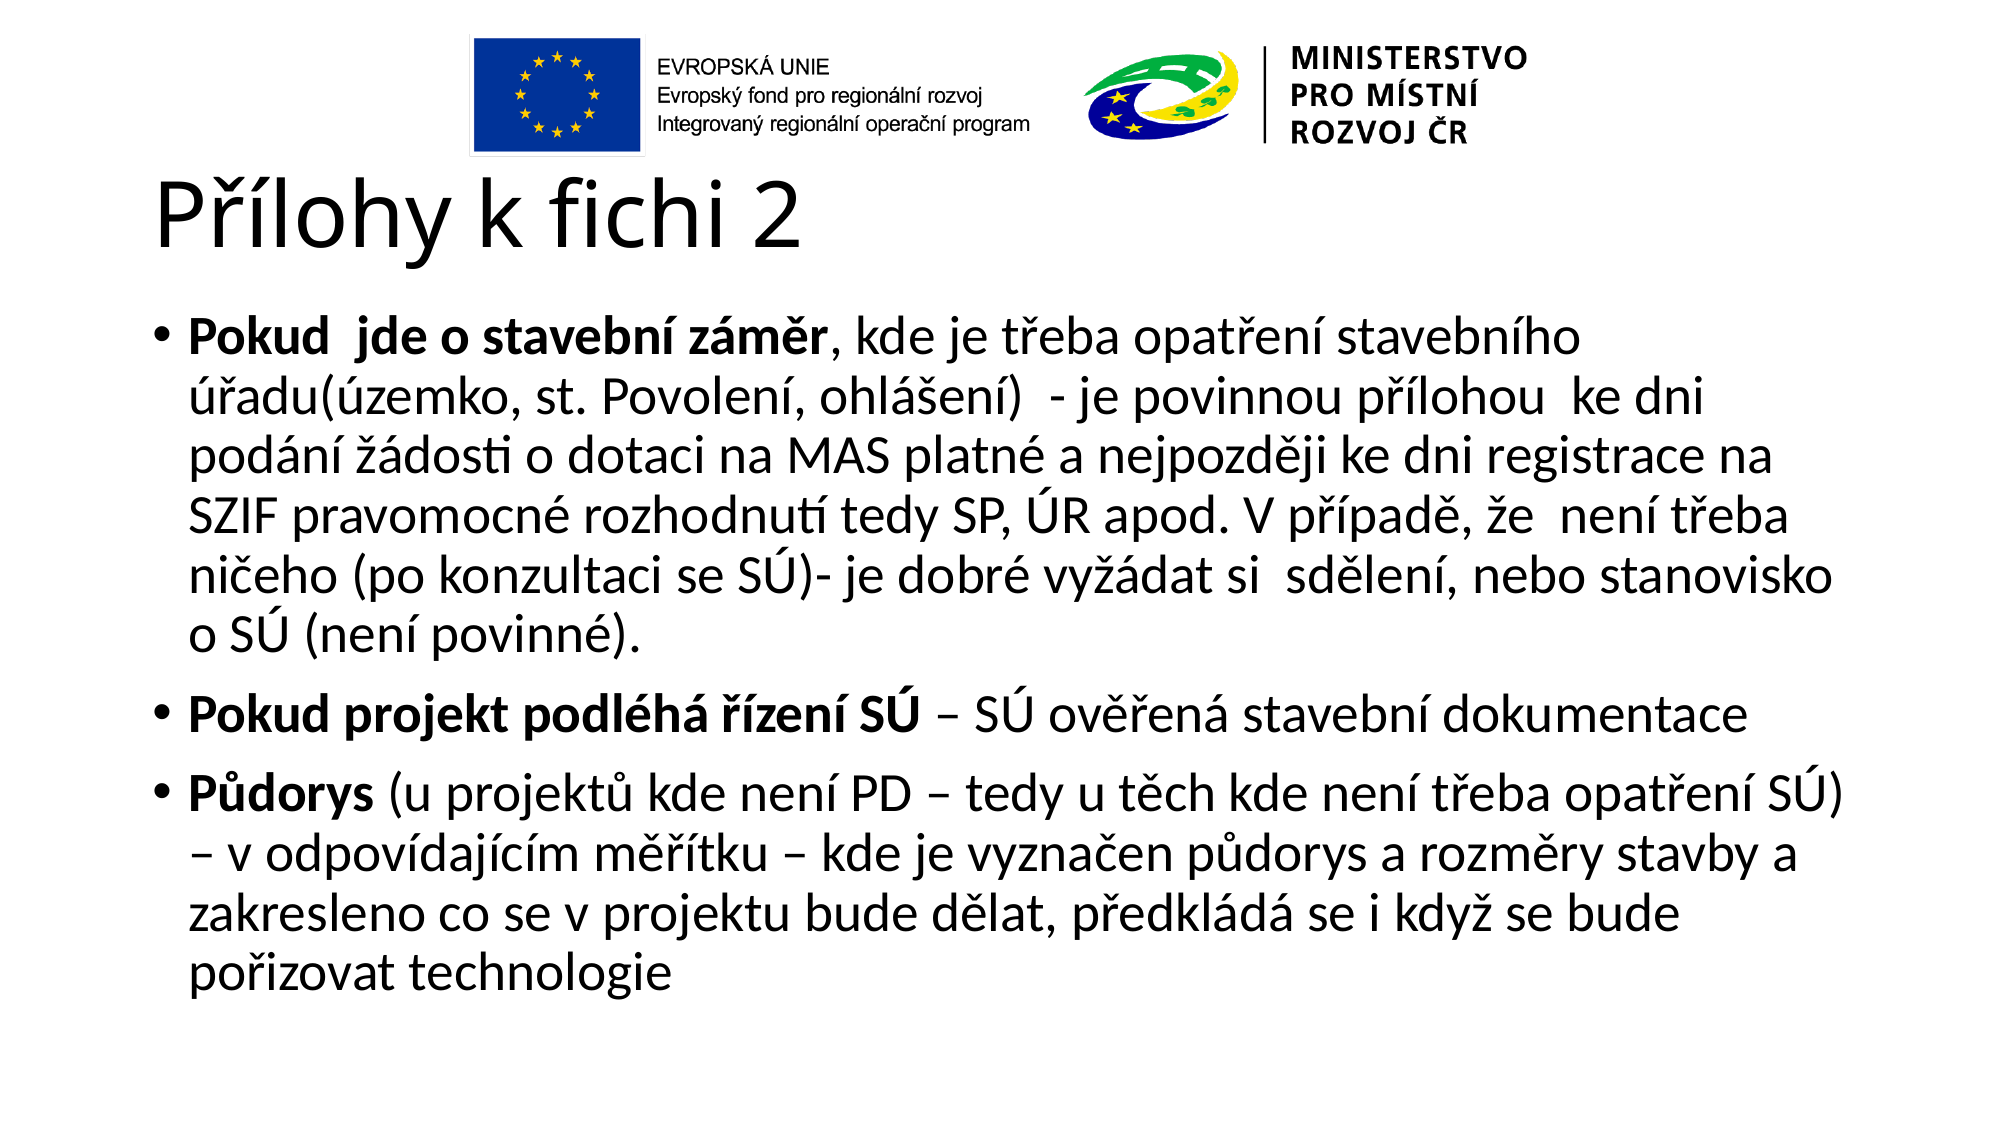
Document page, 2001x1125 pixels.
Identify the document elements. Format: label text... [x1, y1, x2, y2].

title Přílohy k fichi 2 [137, 59, 1863, 278]
list Pokud jde o stavební záměr, kde je třeba opatření stavebního úřadu(územko, st. Povolení, ohlášení) - je povinnou přílohou ke dni podání žádosti o dotaci na MAS platné a nejpozději ke dni registrace na SZIF pravomocné rozhodnutí tedy SP, ÚR apod. V případě, že není třeba ničeho (po konzultaci se SÚ)- je dobré vyžádat si sdělení, nebo stanovisko o SÚ (není povinné). Pokud projekt podléhá řízení SÚ – SÚ ověřená stavební dokumentace Půdorys (u projektů kde není PD – tedy u těch kde není třeba opatření SÚ) – v odpovídajícím měřítku – kde je vyznačen půdorys a rozměry stavby a zakresleno co se v projektu bude dělat, předkládá se i když se bude pořizovat technologie [137, 299, 1863, 1014]
picture [437, 0, 1563, 189]
